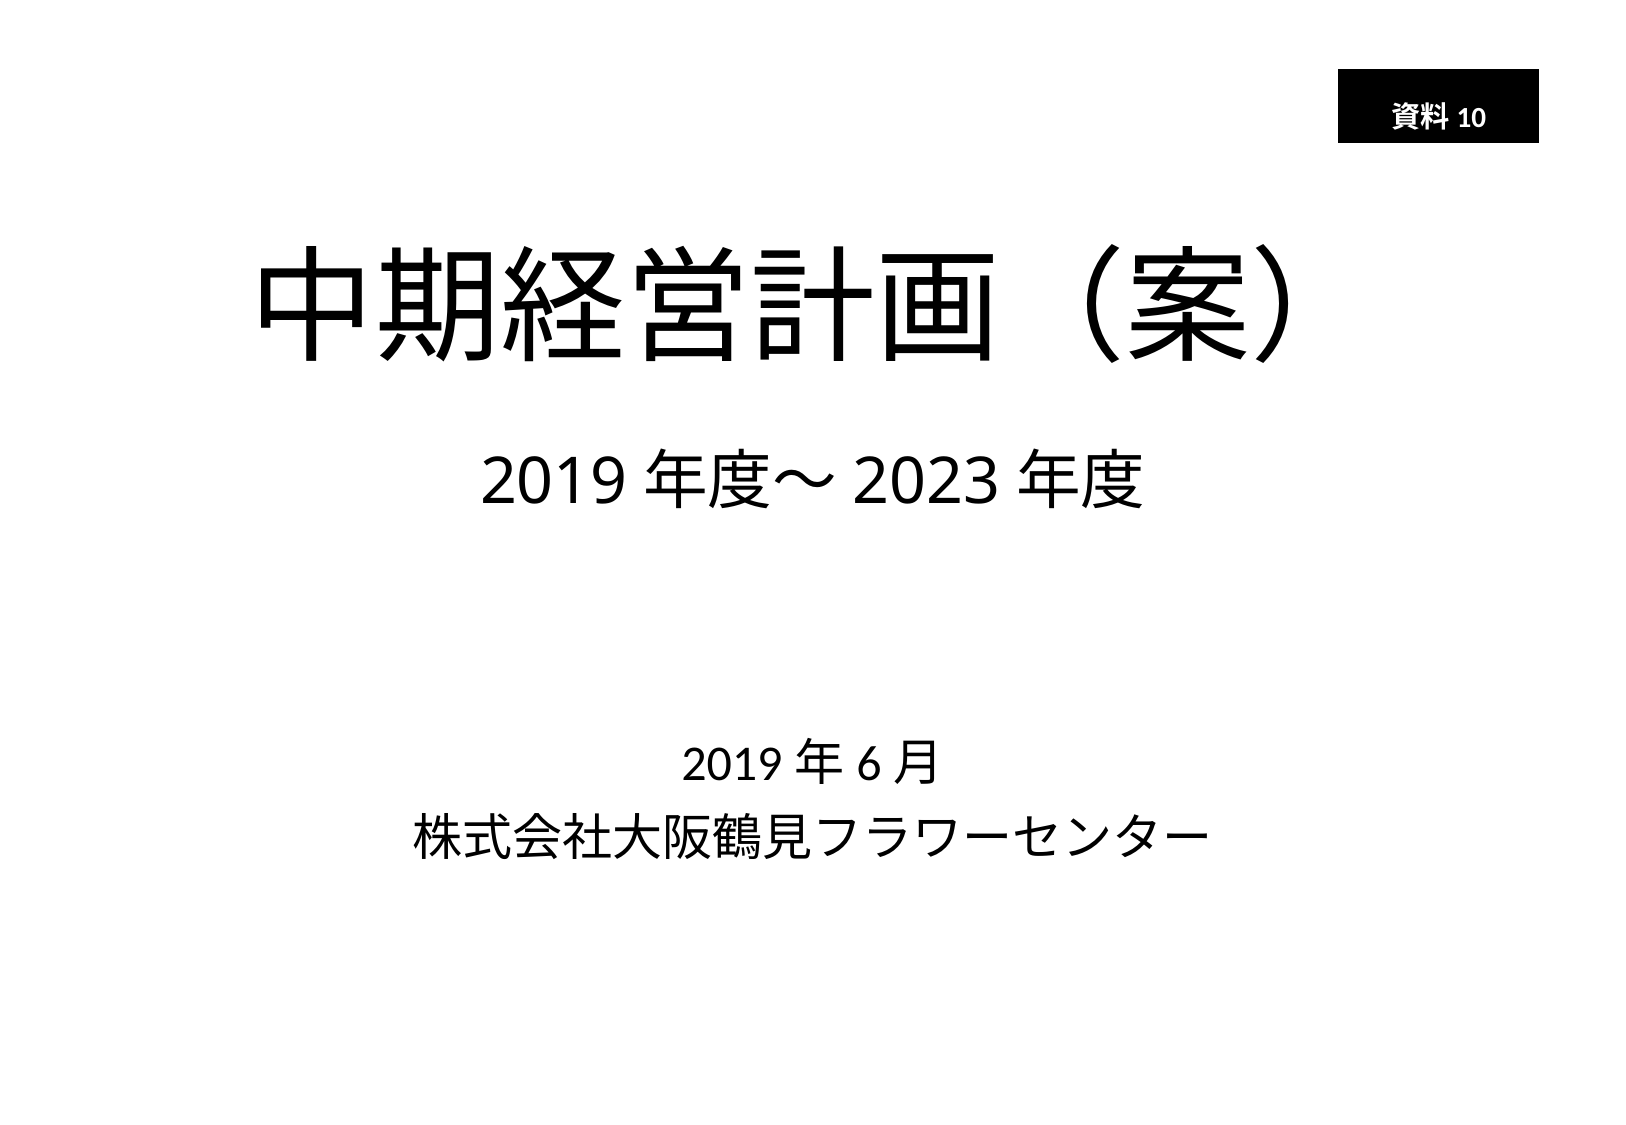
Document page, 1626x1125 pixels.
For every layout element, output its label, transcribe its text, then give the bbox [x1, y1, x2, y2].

title 中期経営計画（案） 2019年度～2023年度 [0, 230, 1625, 526]
subtitle 2019年6月 株式会社大阪鶴見フラワーセンター [0, 574, 1625, 869]
text_box 資料10 [1338, 69, 1539, 143]
